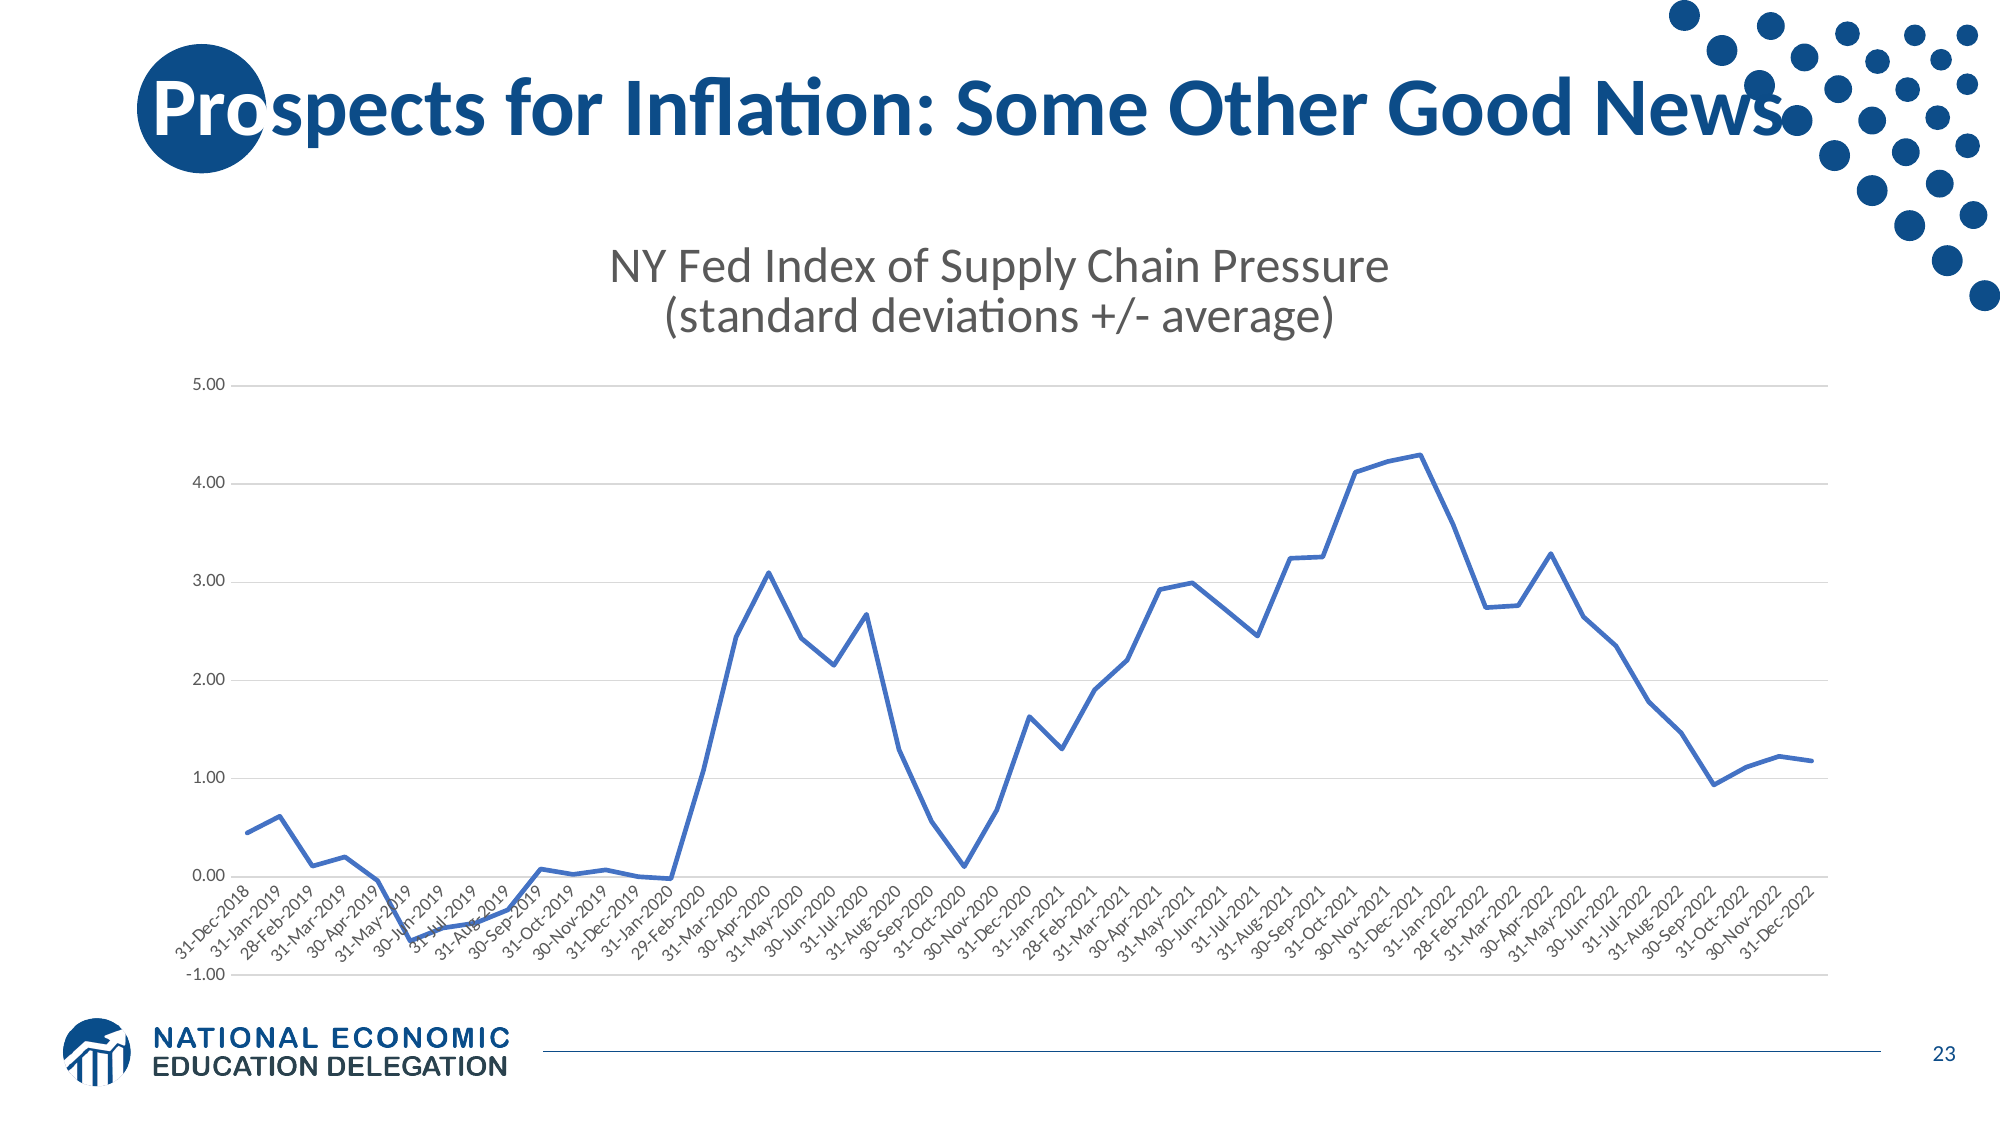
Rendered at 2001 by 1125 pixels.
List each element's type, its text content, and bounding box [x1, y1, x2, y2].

chart [137, 206, 1863, 1001]
title Prospects for Inflation: Some Other Good News [137, 0, 1863, 206]
picture [55, 1013, 520, 1091]
slide_number 23 [1521, 1022, 1972, 1082]
